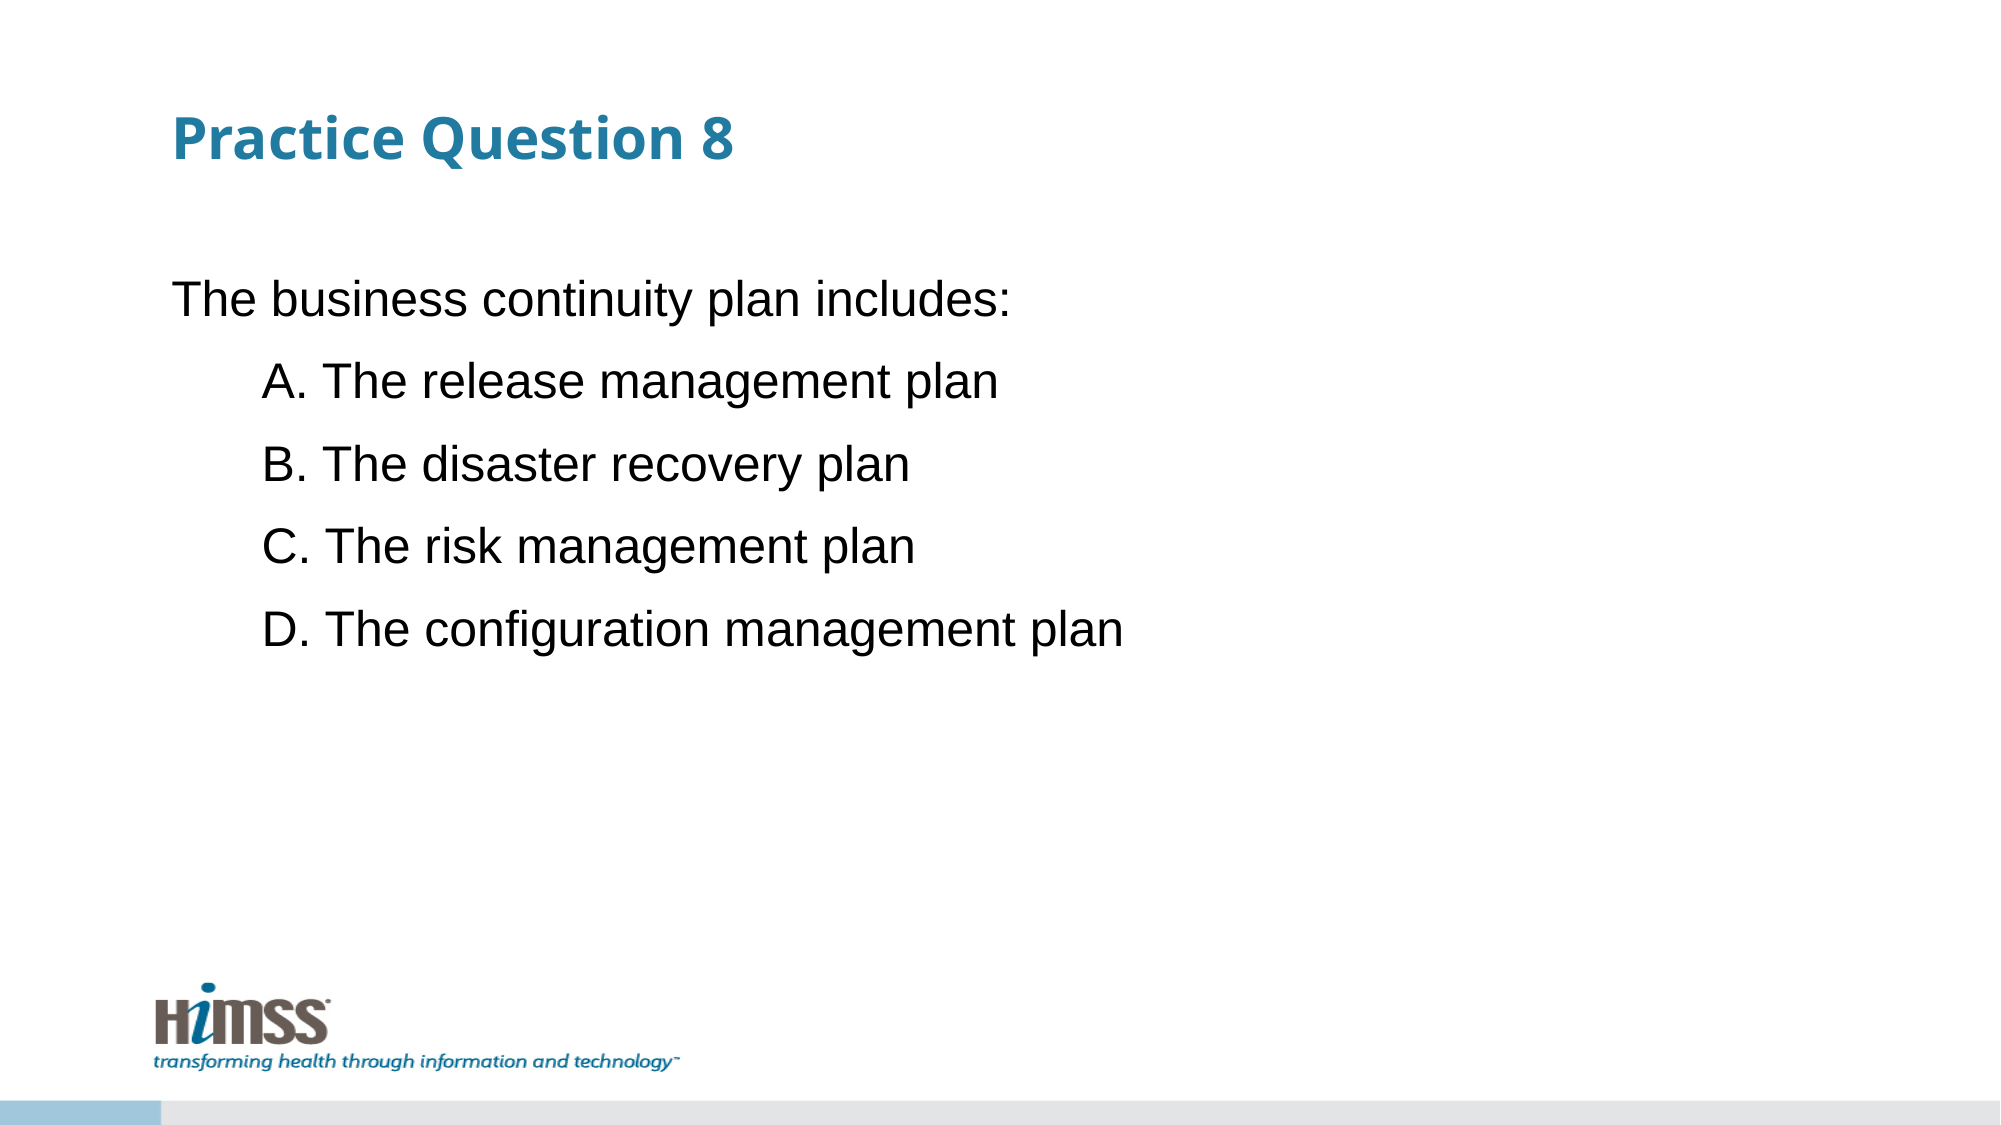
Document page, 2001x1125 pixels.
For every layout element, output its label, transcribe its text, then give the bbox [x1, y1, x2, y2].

list The business continuity plan includes: A. The release management plan B. The disaster recovery plan C. The risk management plan D. The configuration management plan [156, 259, 1900, 830]
picture [0, 0, 2000, 1125]
title Practice Question 8 [156, 93, 1900, 226]
